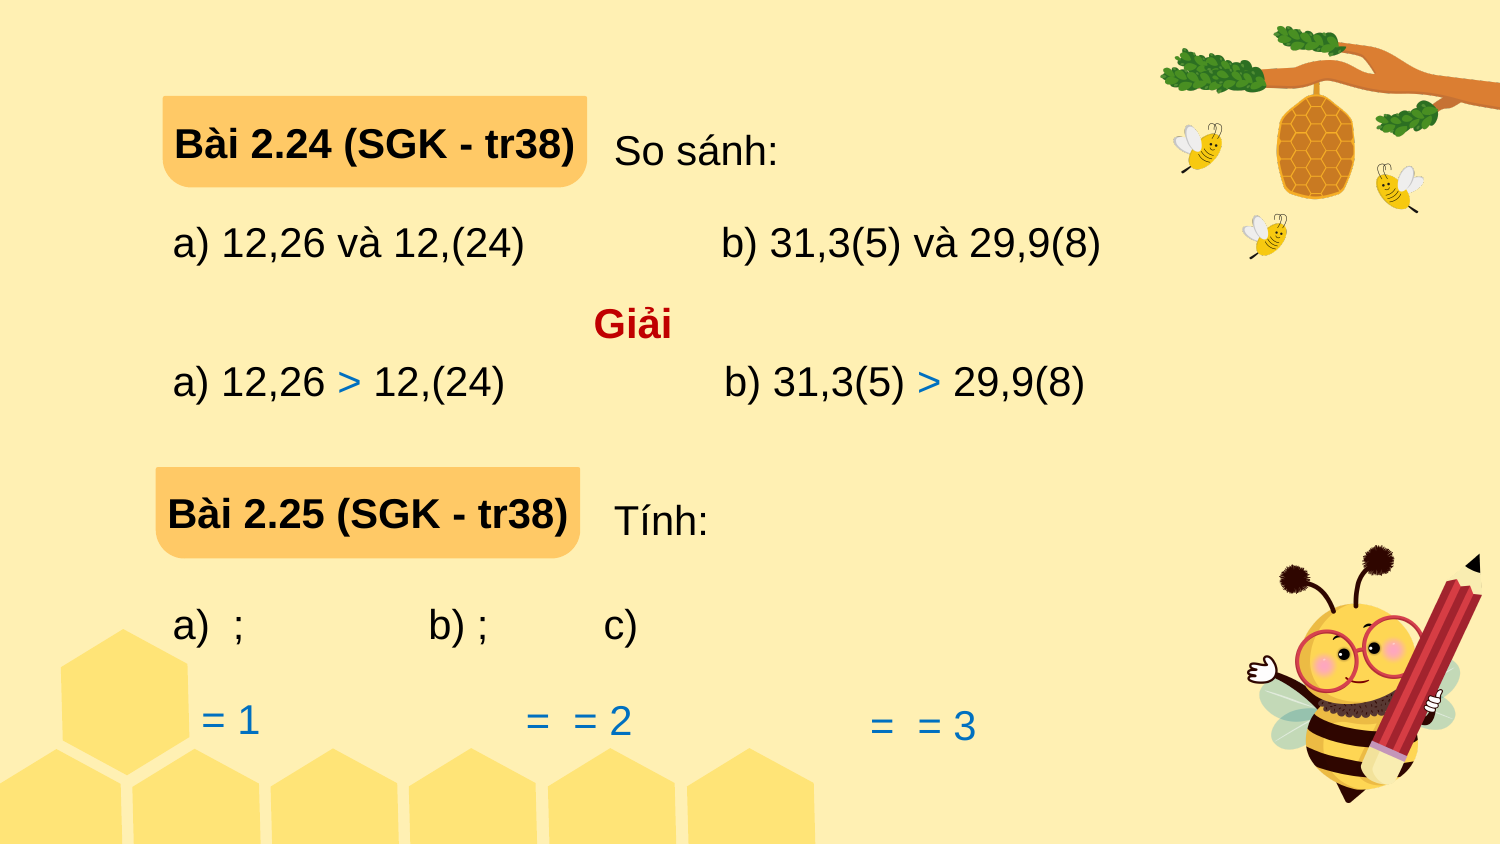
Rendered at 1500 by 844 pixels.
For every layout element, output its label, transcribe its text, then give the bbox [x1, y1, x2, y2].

text_box [155, 467, 581, 479]
text_box a) 12,26 > 12,(24) b) 31,3(5) > 29,9(8) [157, 347, 1115, 413]
text_box Bài 2.24 (SGK - tr38) [157, 108, 593, 174]
text_box Tính: [599, 461, 819, 551]
text_box So sánh: [599, 91, 819, 181]
picture [1246, 545, 1482, 803]
text_box Giải [523, 264, 743, 347]
text_box a) 12,26 và 12,(24) b) 31,3(5) và 29,9(8) [157, 208, 1157, 274]
text_box [162, 95, 588, 108]
picture [1156, 24, 1500, 261]
text_box [160, 545, 576, 559]
text_box [167, 174, 583, 188]
text_box Bài 2.25 (SGK - tr38) [150, 479, 586, 545]
text_box = 1 [186, 685, 349, 751]
